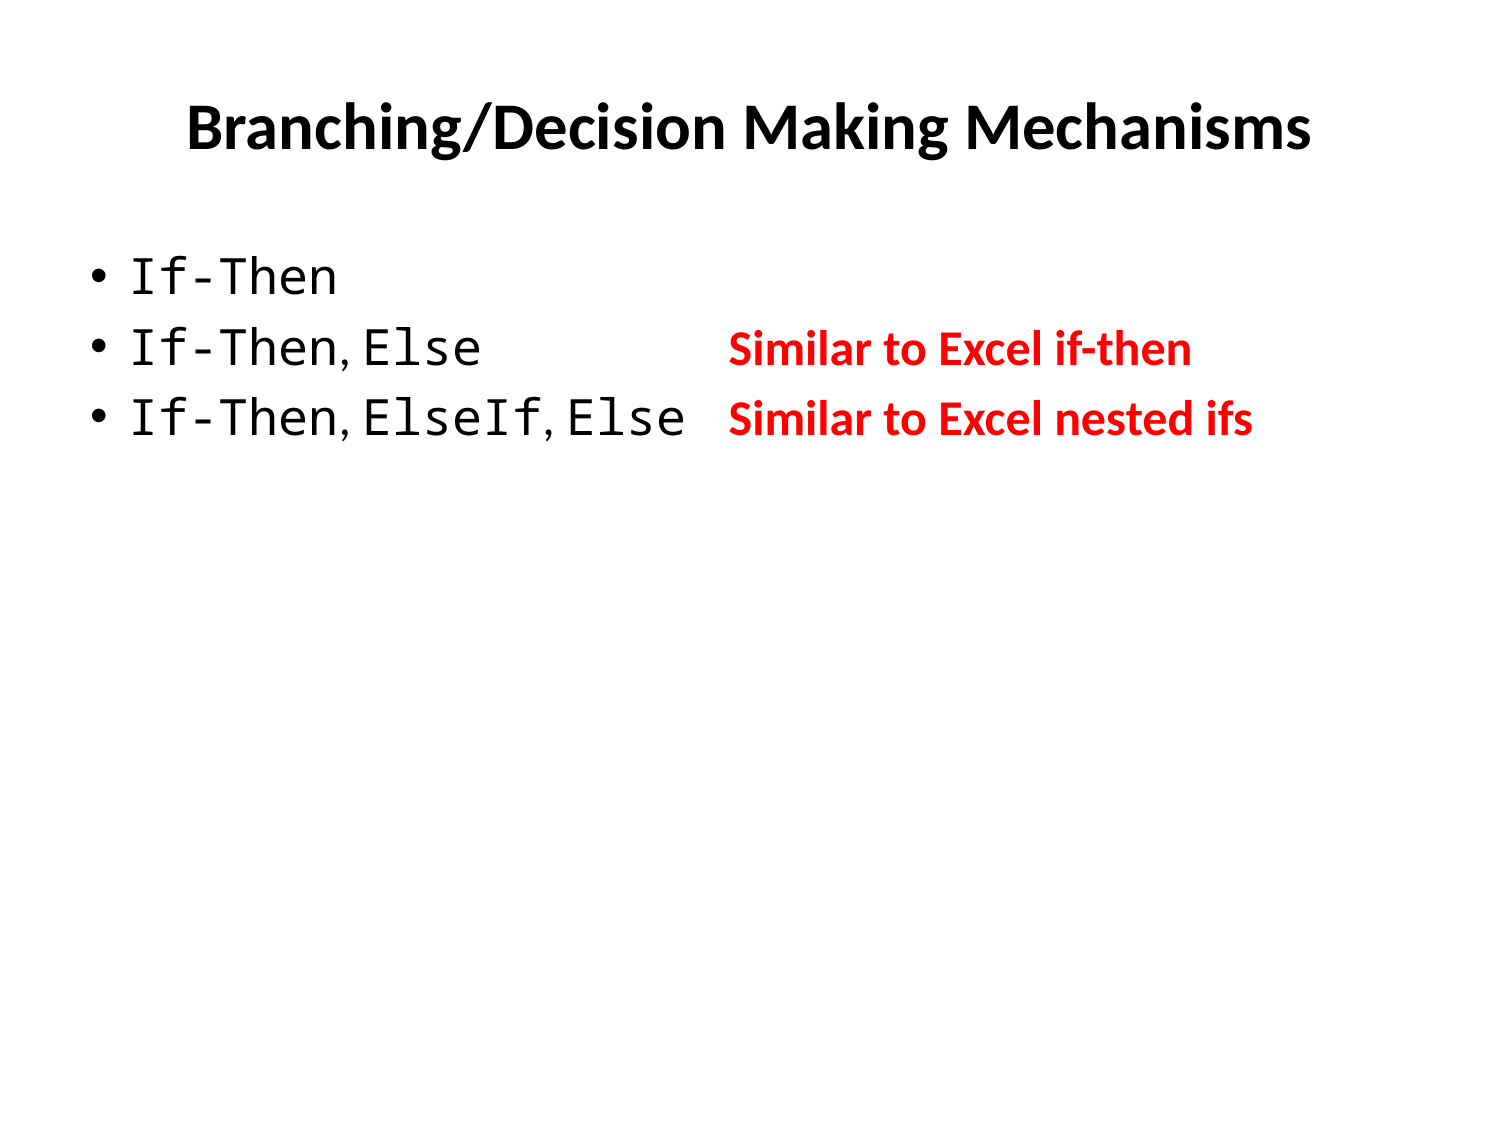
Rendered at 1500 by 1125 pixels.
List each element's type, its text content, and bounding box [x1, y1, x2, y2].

title Branching/Decision Making Mechanisms [75, 45, 1425, 200]
list If-Then If-Then, Else Similar to Excel if-then If-Then, ElseIf, Else Similar to Excel nested ifs [75, 237, 1425, 1063]
